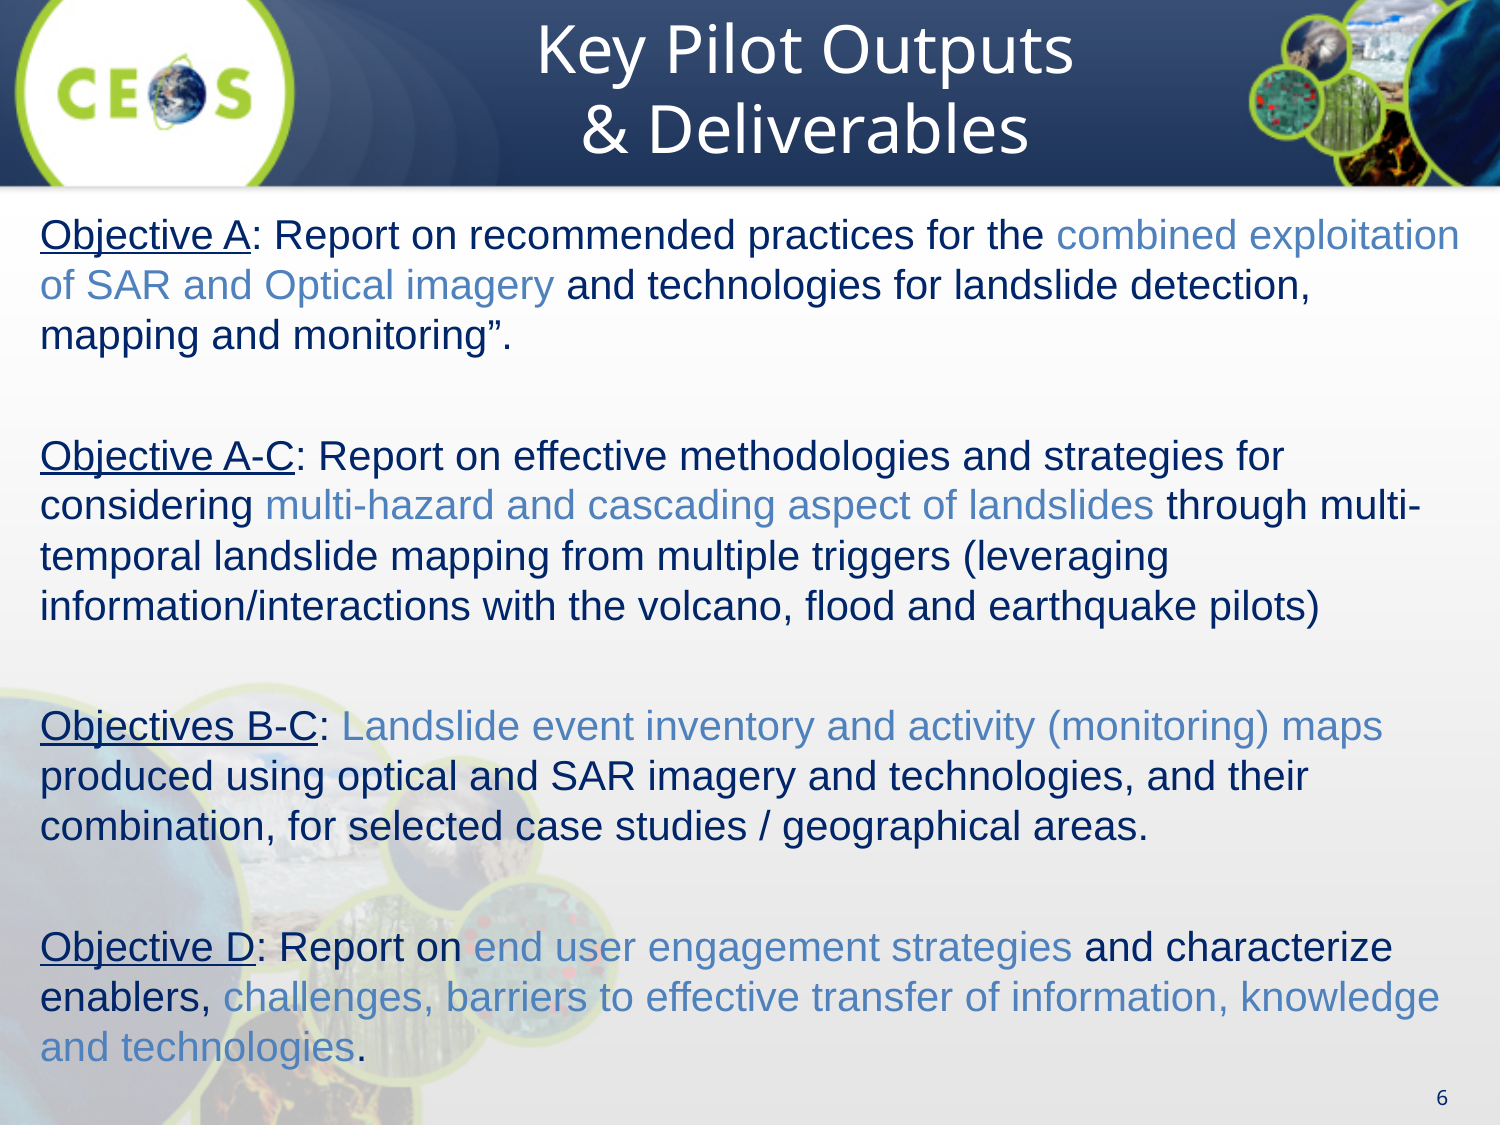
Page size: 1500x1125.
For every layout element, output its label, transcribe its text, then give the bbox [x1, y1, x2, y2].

title Key Pilot Outputs & Deliverables [300, 0, 1312, 175]
list Objective A: Report on recommended practices for the combined exploitation of SAR and Optical imagery and technologies for landslide detection, mapping and monitoring”. Objective A-C: Report on effective methodologies and strategies for considering multi-hazard and cascading aspect of landslides through multi-temporal landslide mapping from multiple triggers (leveraging information/interactions with the volcano, flood and earthquake pilots) Objectives B-C: Landslide event inventory and activity (monitoring) maps produced using optical and SAR imagery and technologies, and their combination, for selected case studies / geographical areas. Objective D: Report on end user engagement strategies and characterize enablers, challenges, barriers to effective transfer of information, knowledge and technologies. [24, 200, 1488, 998]
picture [0, 0, 1500, 1125]
